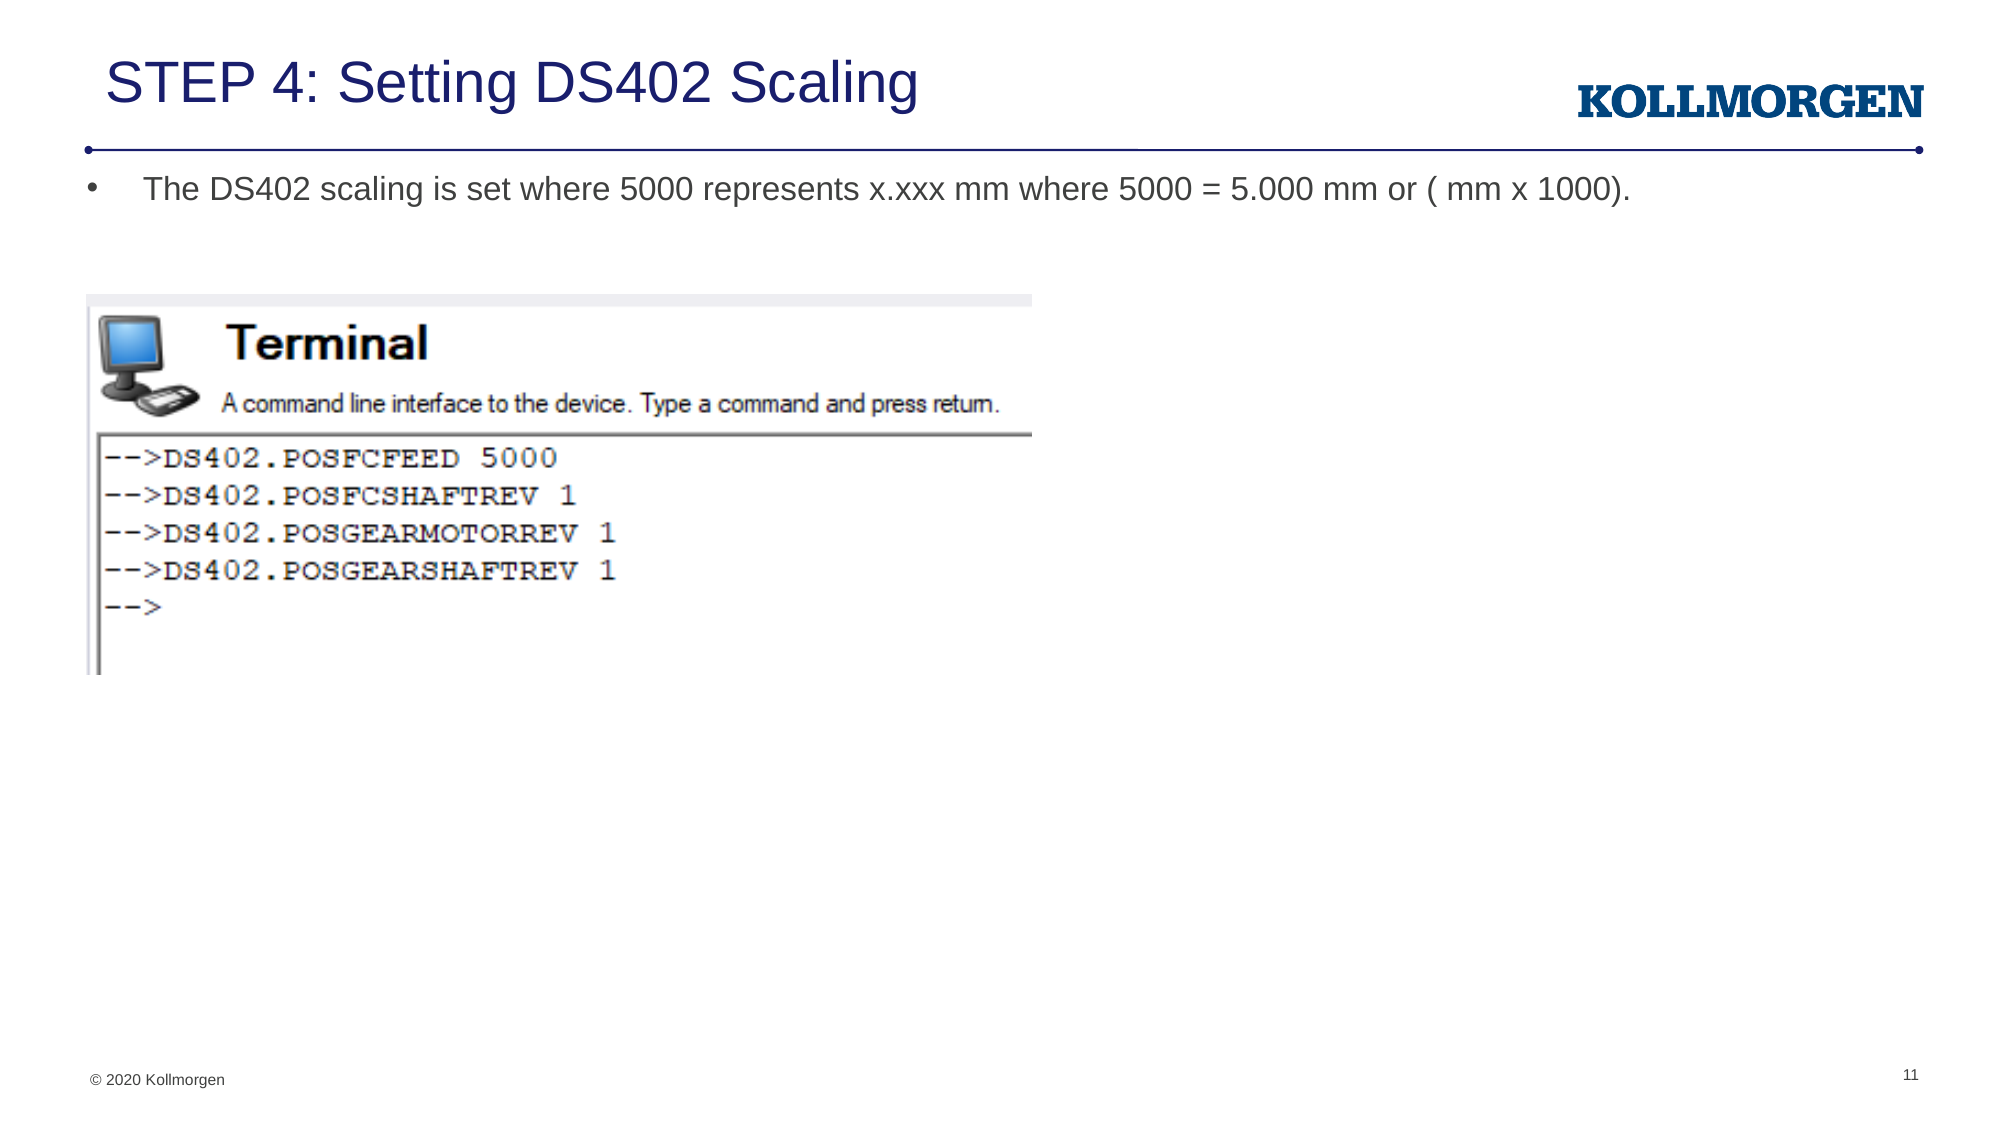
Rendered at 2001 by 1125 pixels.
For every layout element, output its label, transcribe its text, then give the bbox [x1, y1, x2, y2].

picture [1816, 84, 1924, 118]
picture [86, 294, 1032, 676]
title STEP 4: Setting DS402 Scaling [90, 36, 1816, 139]
list The DS402 scaling is set where 5000 represents x.xxx mm where 5000 = 5.000 mm or ( mm x 1000). [86, 166, 1914, 928]
